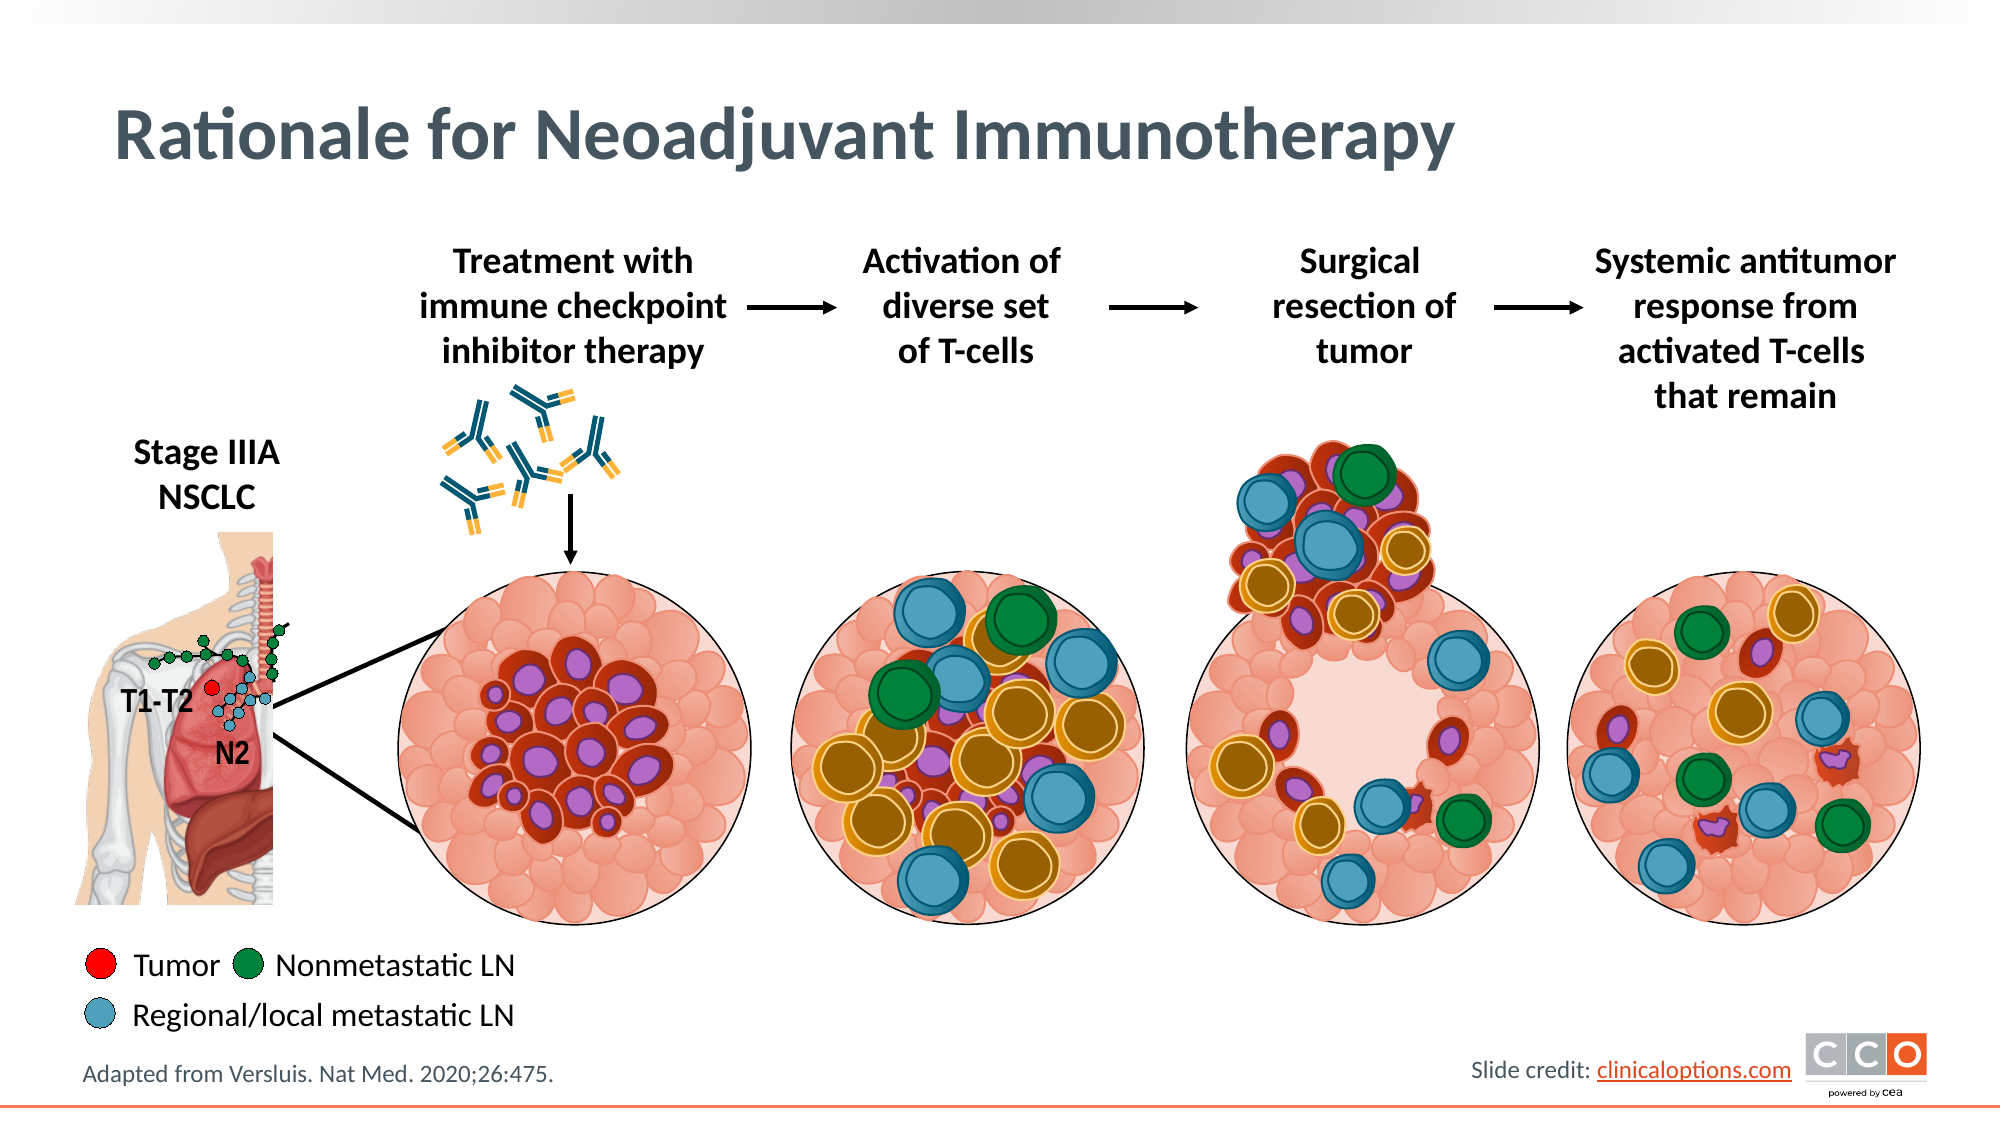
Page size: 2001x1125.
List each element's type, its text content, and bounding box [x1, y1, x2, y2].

text_box Stage IIIA NSCLC [91, 426, 323, 517]
text_box Tumor [133, 943, 222, 984]
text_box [505, 443, 560, 502]
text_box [1225, 439, 1437, 651]
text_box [453, 400, 510, 466]
text_box [85, 948, 117, 979]
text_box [570, 416, 627, 482]
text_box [67, 532, 291, 905]
picture [1805, 1033, 1927, 1098]
text_box Activation of diverse set of T-cells [800, 235, 1133, 372]
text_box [1564, 566, 1927, 927]
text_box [1183, 566, 1546, 927]
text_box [389, 566, 758, 927]
text_box [296, 656, 384, 808]
text_box Adapted from Versluis. Nat Med. 2020;26:475. [67, 1050, 1356, 1095]
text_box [444, 460, 501, 526]
text_box Nonmetastatic LN [275, 943, 560, 984]
text_box Systemic antitumor response from activated T-cells that remain [1575, 235, 1917, 417]
table_cell Hepatic2 [503, 438, 560, 475]
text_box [514, 368, 571, 434]
text_box [84, 997, 116, 1029]
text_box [782, 566, 1151, 926]
title Rationale for Neoadjuvant Immunotherapy [100, 39, 1884, 220]
text_box Regional/local metastatic LN [132, 993, 659, 1034]
text_box Surgical resection of tumor [1221, 235, 1508, 372]
text_box Treatment with immune checkpoint inhibitor therapy [411, 235, 736, 372]
text_box [232, 948, 264, 979]
